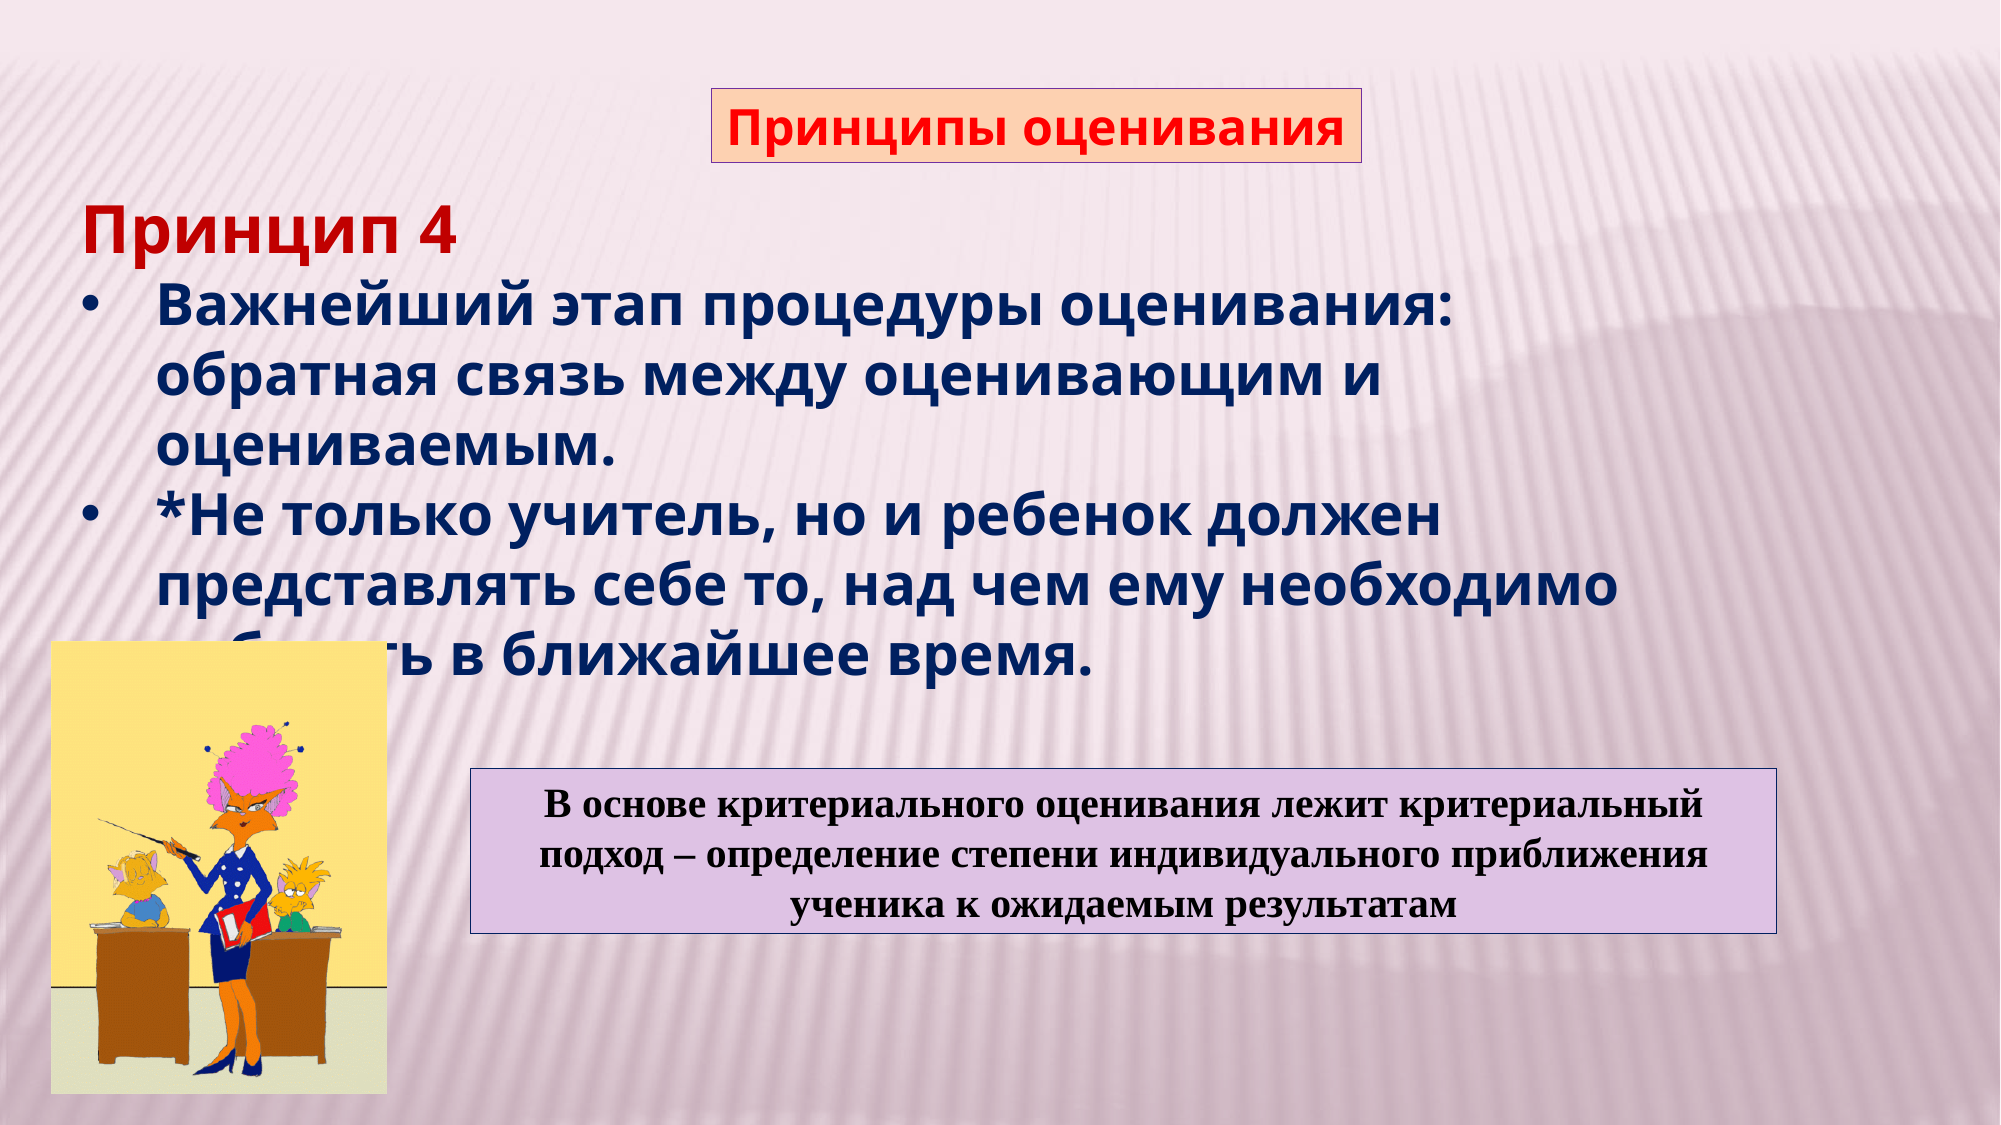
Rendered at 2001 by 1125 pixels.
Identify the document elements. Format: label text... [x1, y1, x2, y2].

text_box Принцип 4 Важнейший этап процедуры оценивания: обратная связь между оценивающим и оцениваемым. *Не только учитель, но и ребенок должен представлять себе то, над чем ему необходимо работать в ближайшее время. [65, 179, 1731, 695]
text_box В основе критериального оценивания лежит критериальный подход – определение степени индивидуального приближения ученика к ожидаемым результатам [470, 768, 1777, 934]
picture [51, 641, 387, 1095]
text_box Принципы оценивания [711, 88, 1362, 163]
